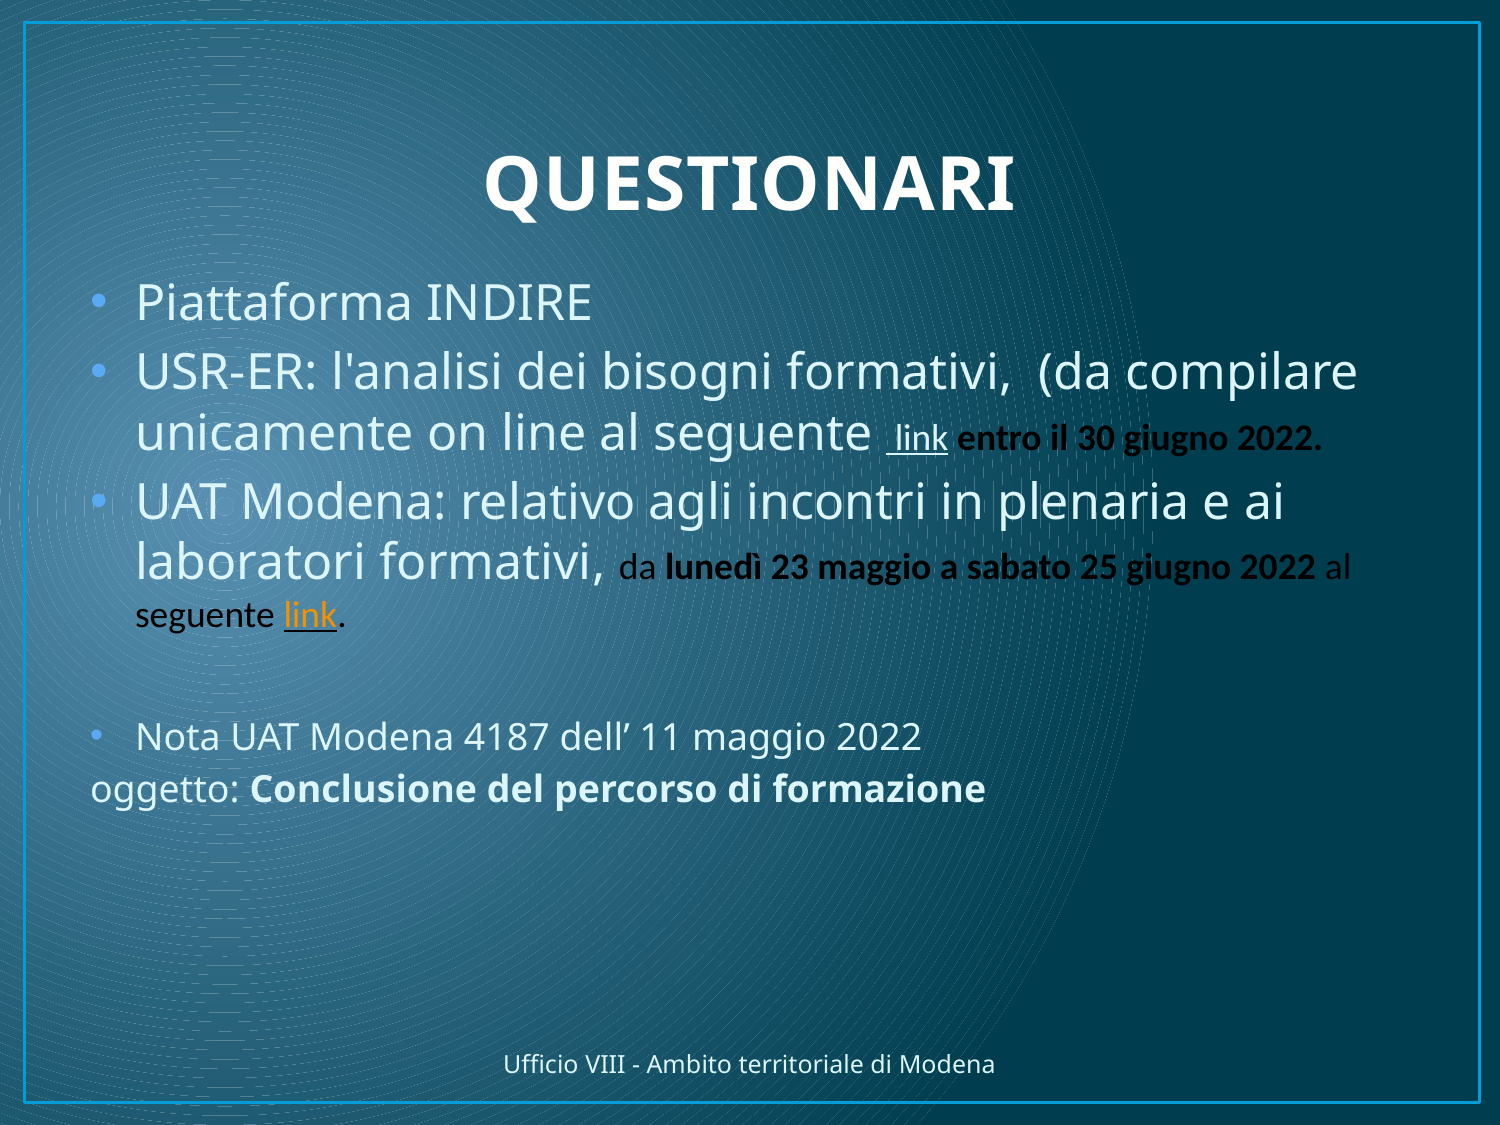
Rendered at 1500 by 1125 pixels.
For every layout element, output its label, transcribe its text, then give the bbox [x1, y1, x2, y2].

title QUESTIONARI [75, 45, 1425, 233]
list Piattaforma INDIRE USR-ER: l'analisi dei bisogni formativi, (da compilare unicamente on line al seguente link entro il 30 giugno 2022. UAT Modena: relativo agli incontri in plenaria e ai laboratori formativi, da lunedì 23 maggio a sabato 25 giugno 2022 al seguente link. Nota UAT Modena 4187 dell’ 11 maggio 2022 oggetto: Conclusione del percorso di formazione [75, 262, 1425, 1005]
footer Ufficio VIII - Ambito territoriale di Modena [464, 1035, 1036, 1096]
